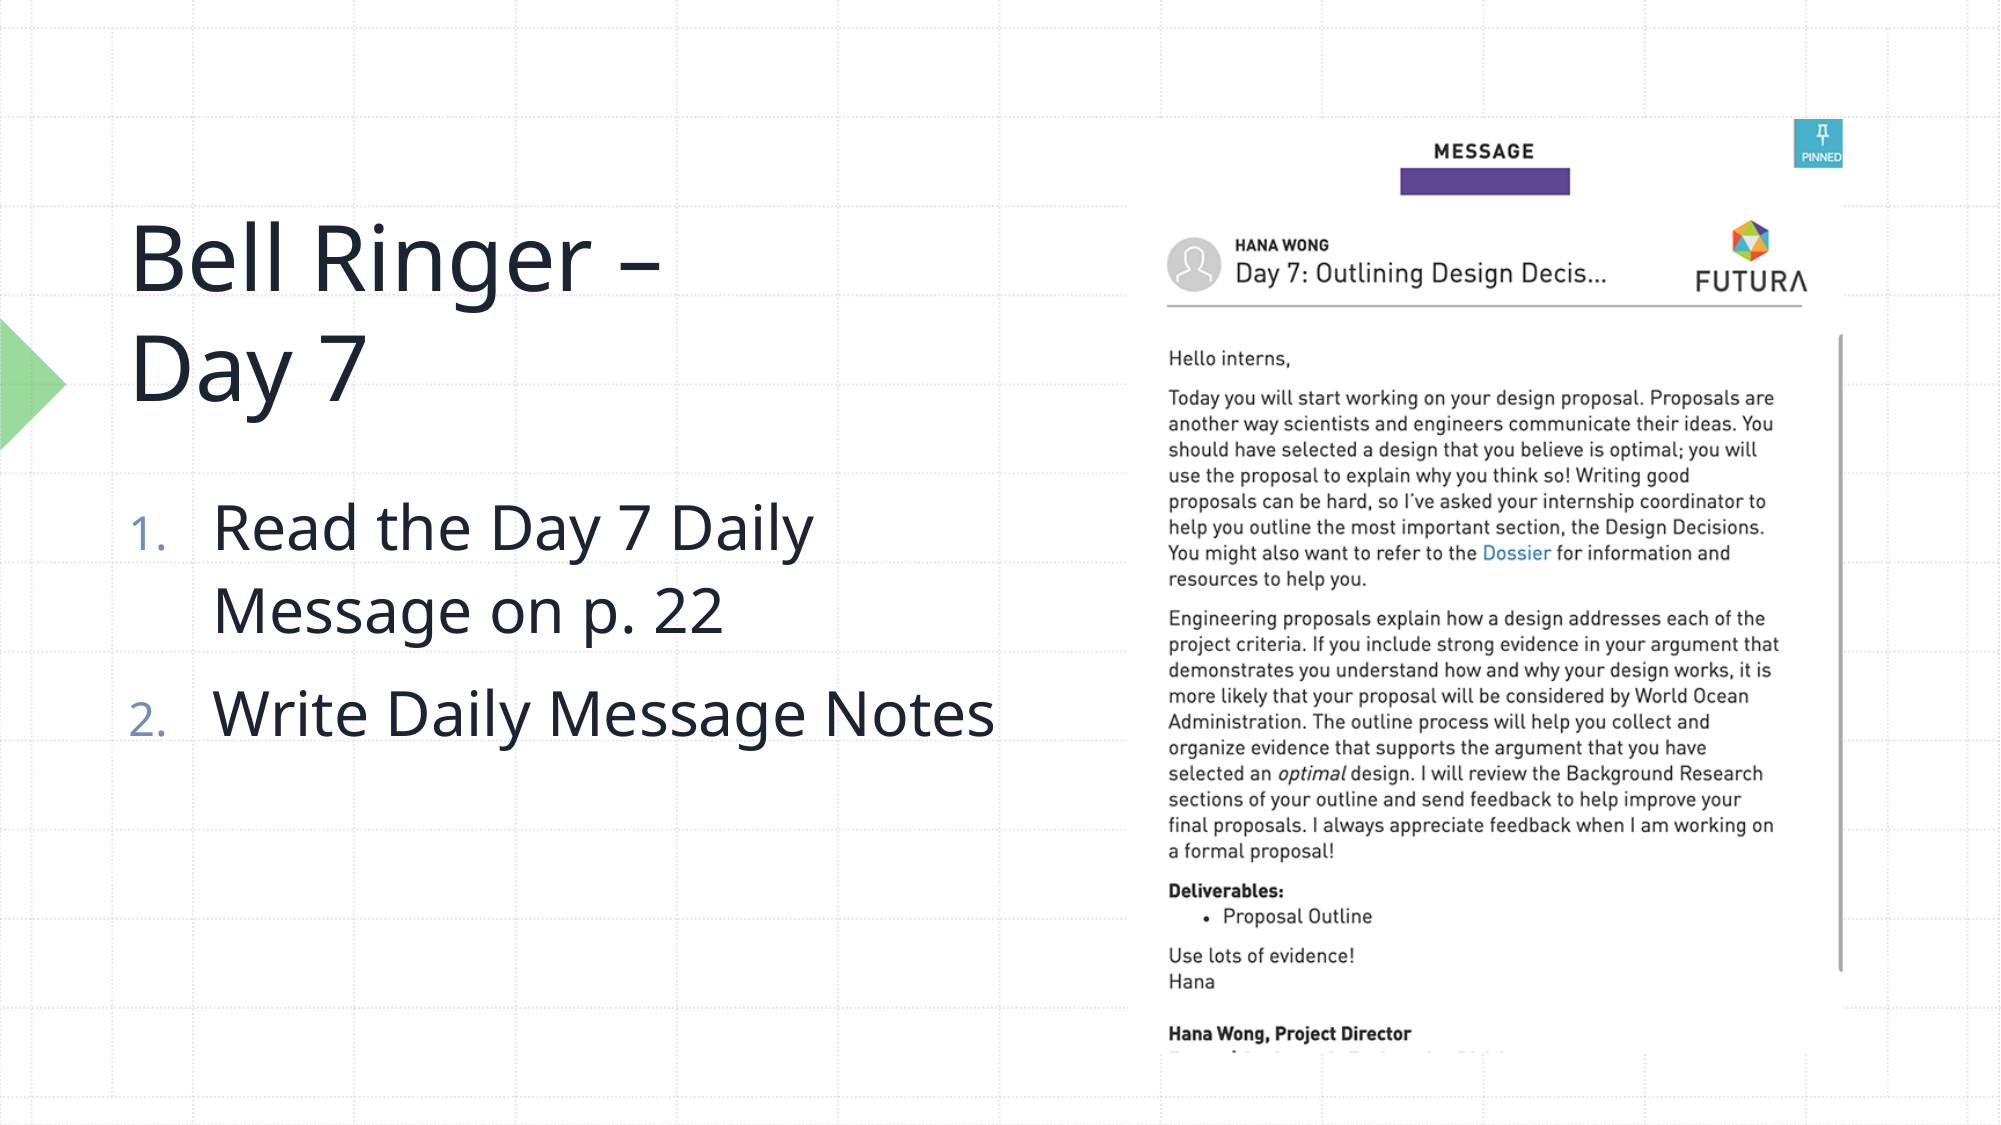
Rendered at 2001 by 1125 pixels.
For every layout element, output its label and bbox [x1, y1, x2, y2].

picture [1127, 119, 1843, 1053]
text_box [0, 0, 2000, 1125]
